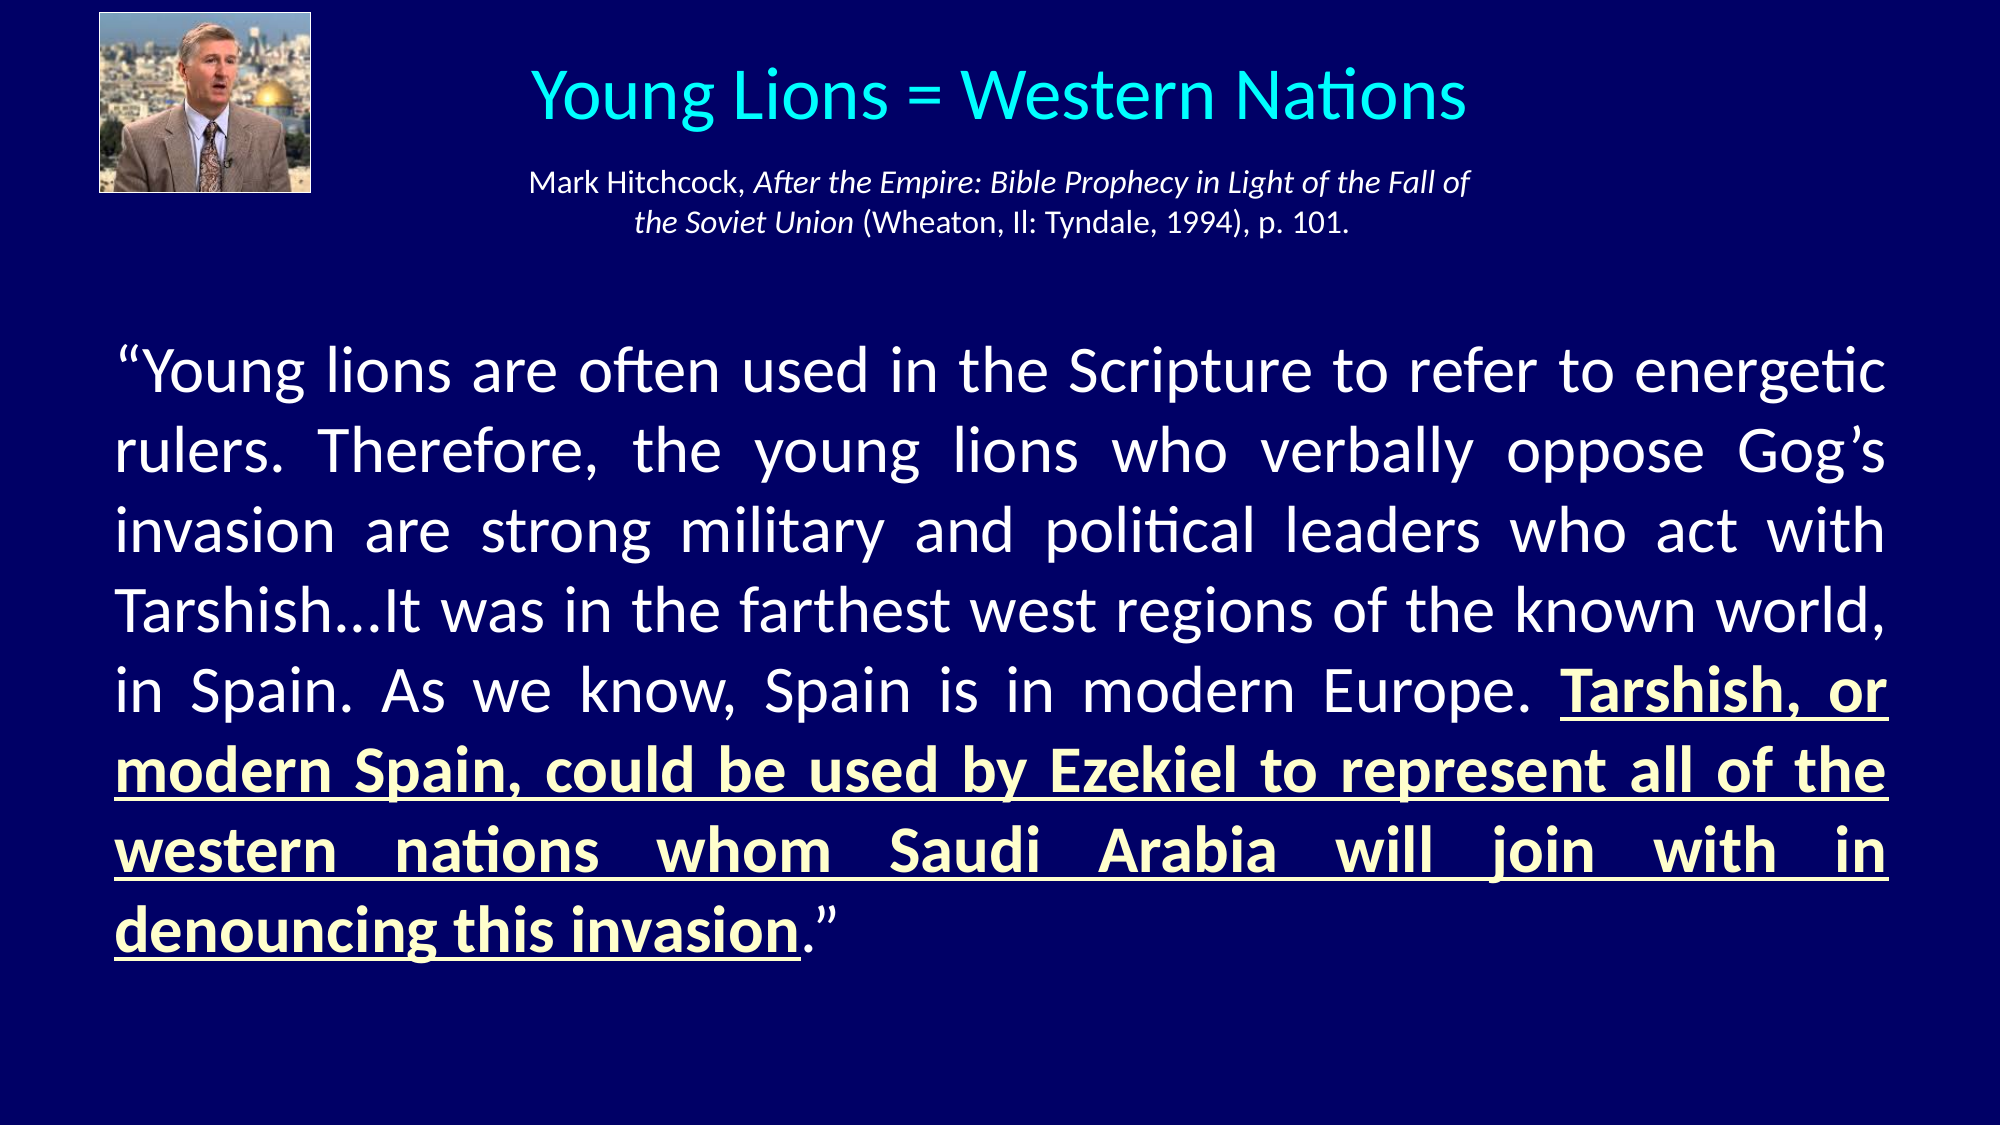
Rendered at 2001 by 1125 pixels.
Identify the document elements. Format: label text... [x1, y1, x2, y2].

text_box “Young lions are often used in the Scripture to refer to energetic rulers. Therefore, the young lions who verbally oppose Gog’s invasion are strong military and political leaders who act with Tarshish...It was in the farthest west regions of the known world, in Spain. As we know, Spain is in modern Europe. Tarshish, or modern Spain, could be used by Ezekiel to represent all of the western nations whom Saudi Arabia will join with in denouncing this invasion.” [99, 318, 1904, 974]
picture [99, 12, 311, 193]
text_box Young Lions = Western Nations Mark Hitchcock, After the Empire: Bible Prophecy in Light of the Fall of the Soviet Union (Wheaton, Il: Tyndale, 1994), p. 101. [512, 37, 1488, 248]
